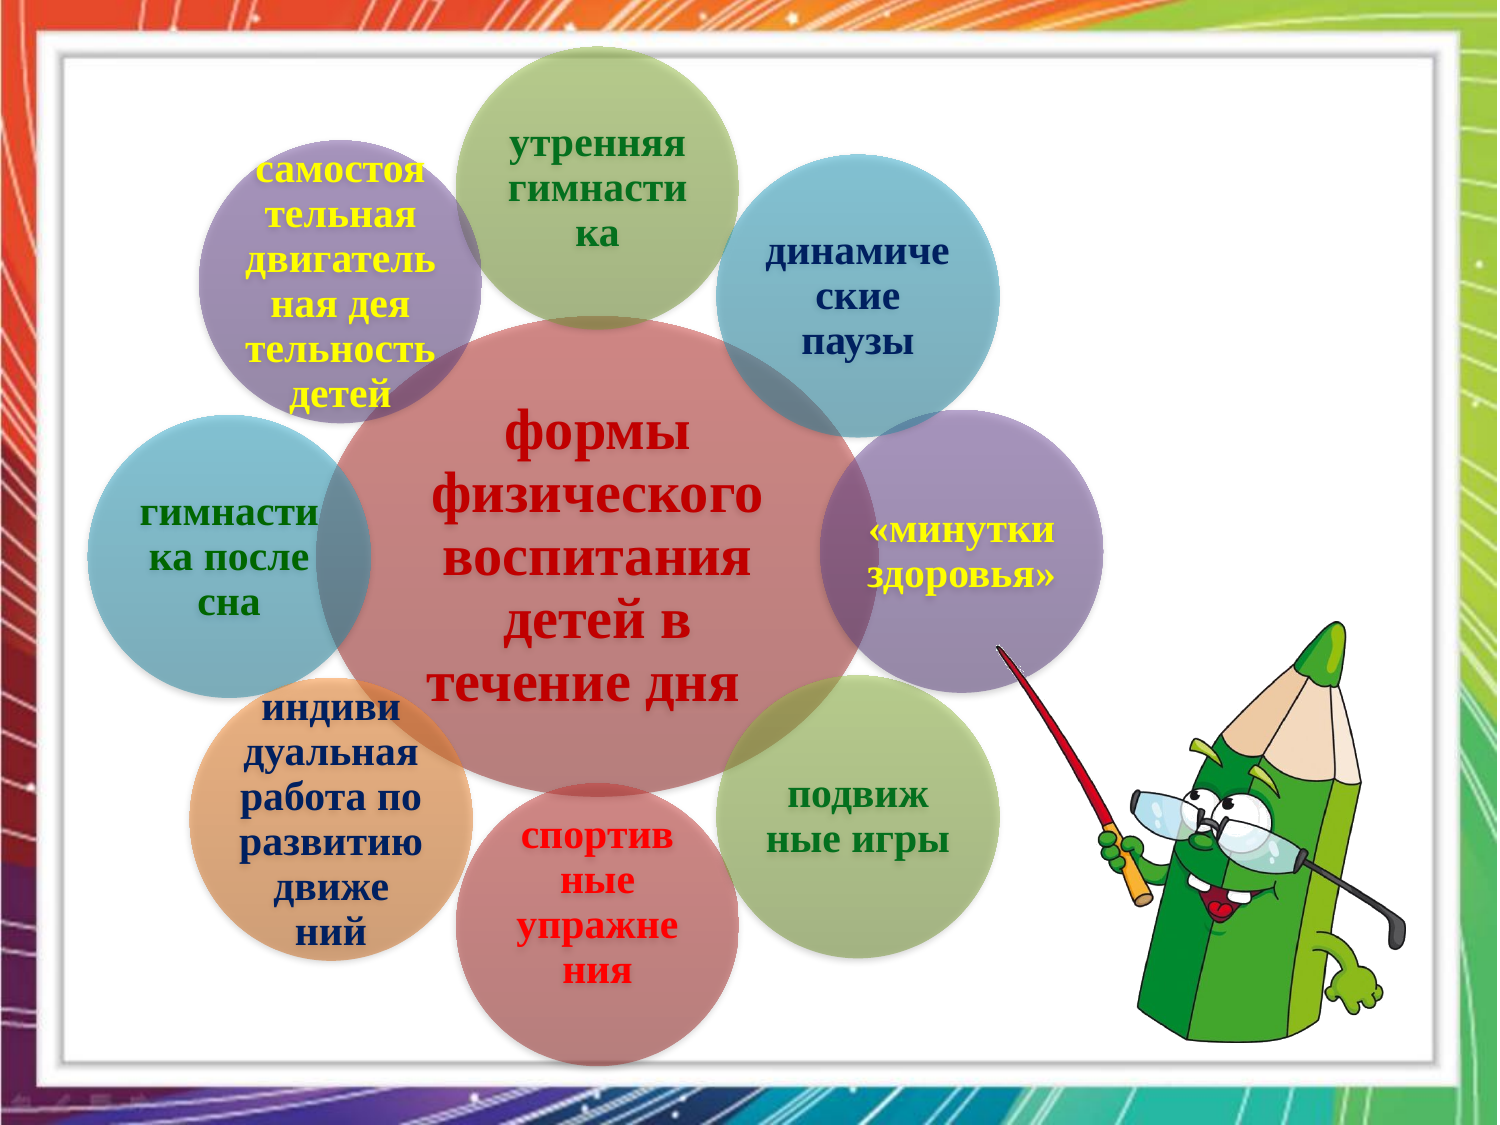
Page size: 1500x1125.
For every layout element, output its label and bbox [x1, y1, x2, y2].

picture [0, 0, 1498, 1125]
text_box [0, 46, 1266, 1067]
